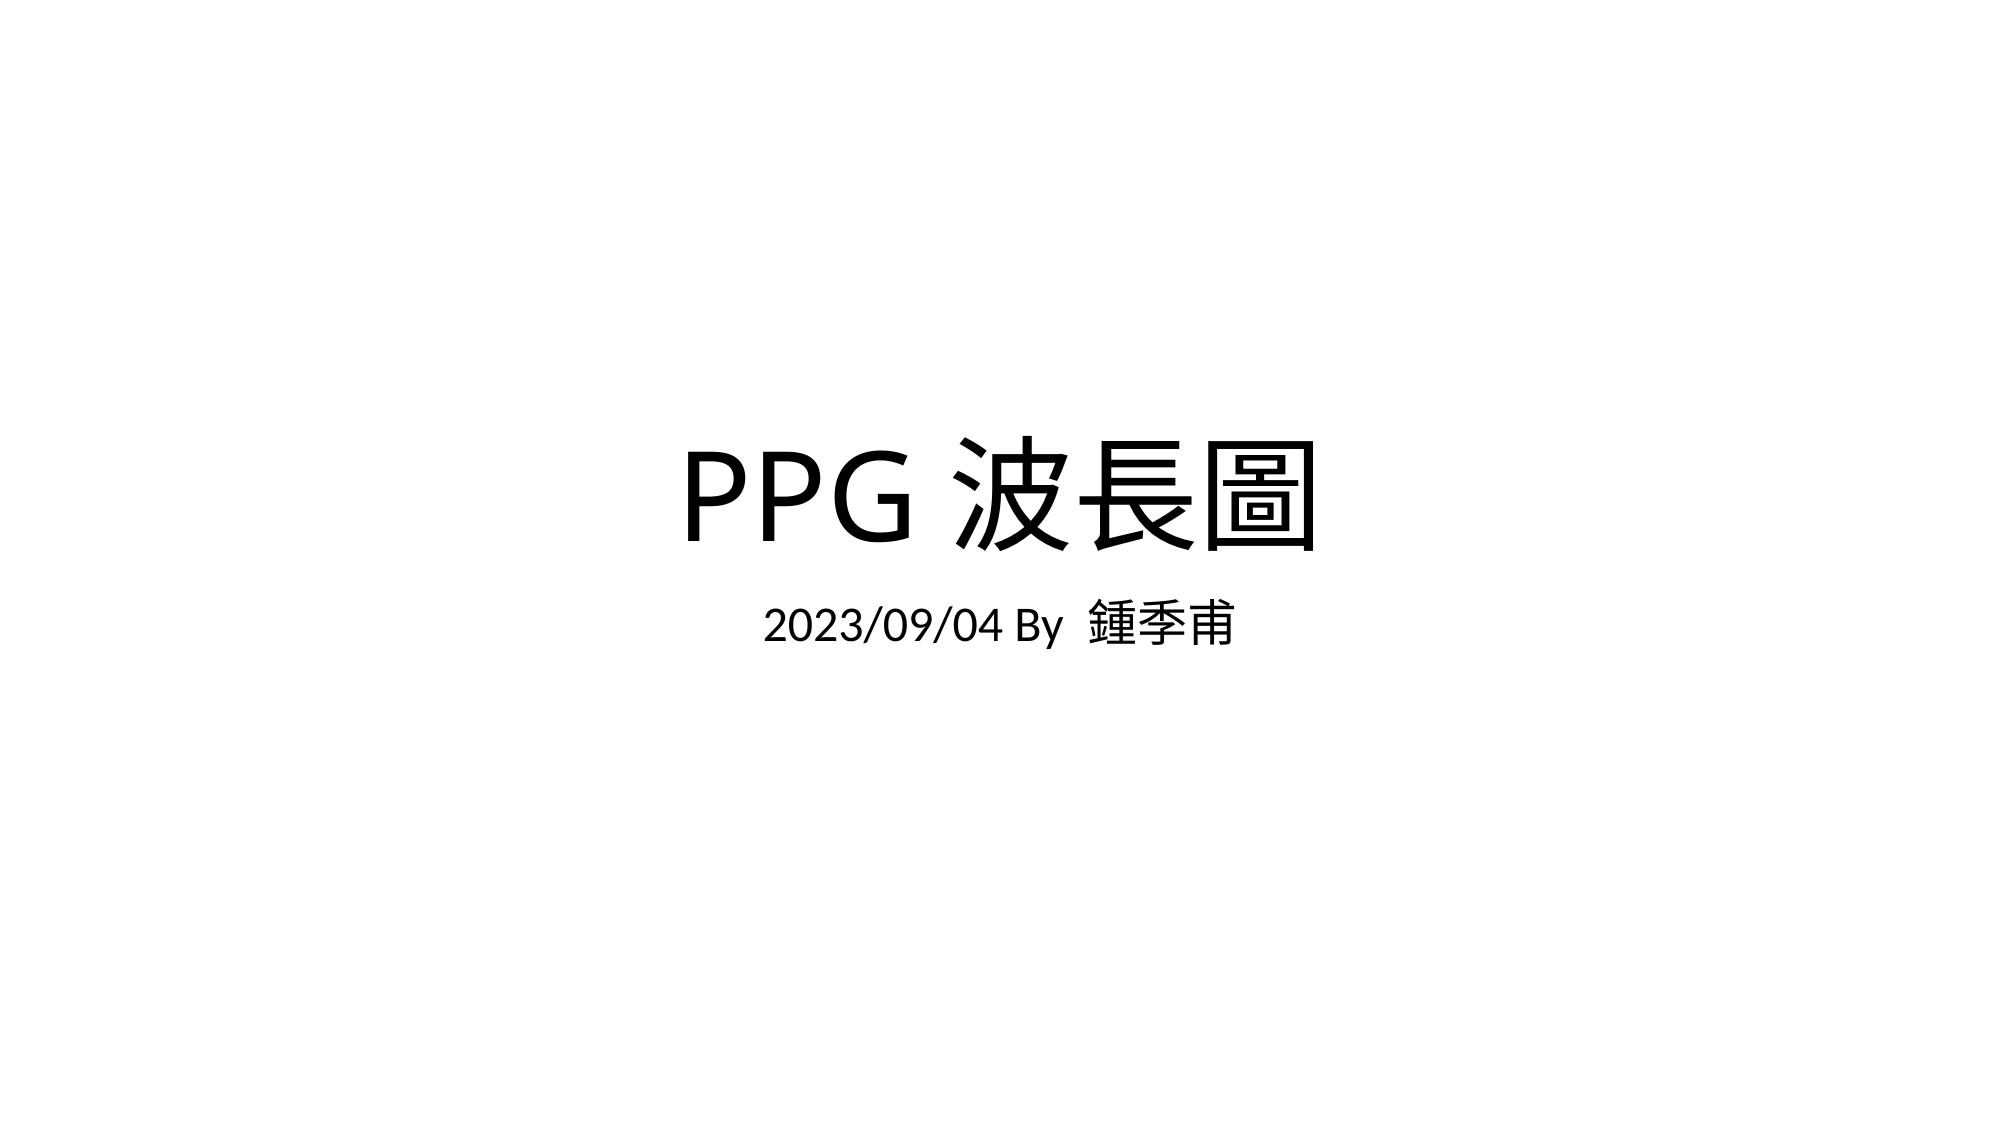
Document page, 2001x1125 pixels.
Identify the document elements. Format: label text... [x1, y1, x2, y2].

title PPG波長圖 [249, 184, 1750, 576]
subtitle 2023/09/04 By 鍾季甫 [249, 590, 1750, 863]
